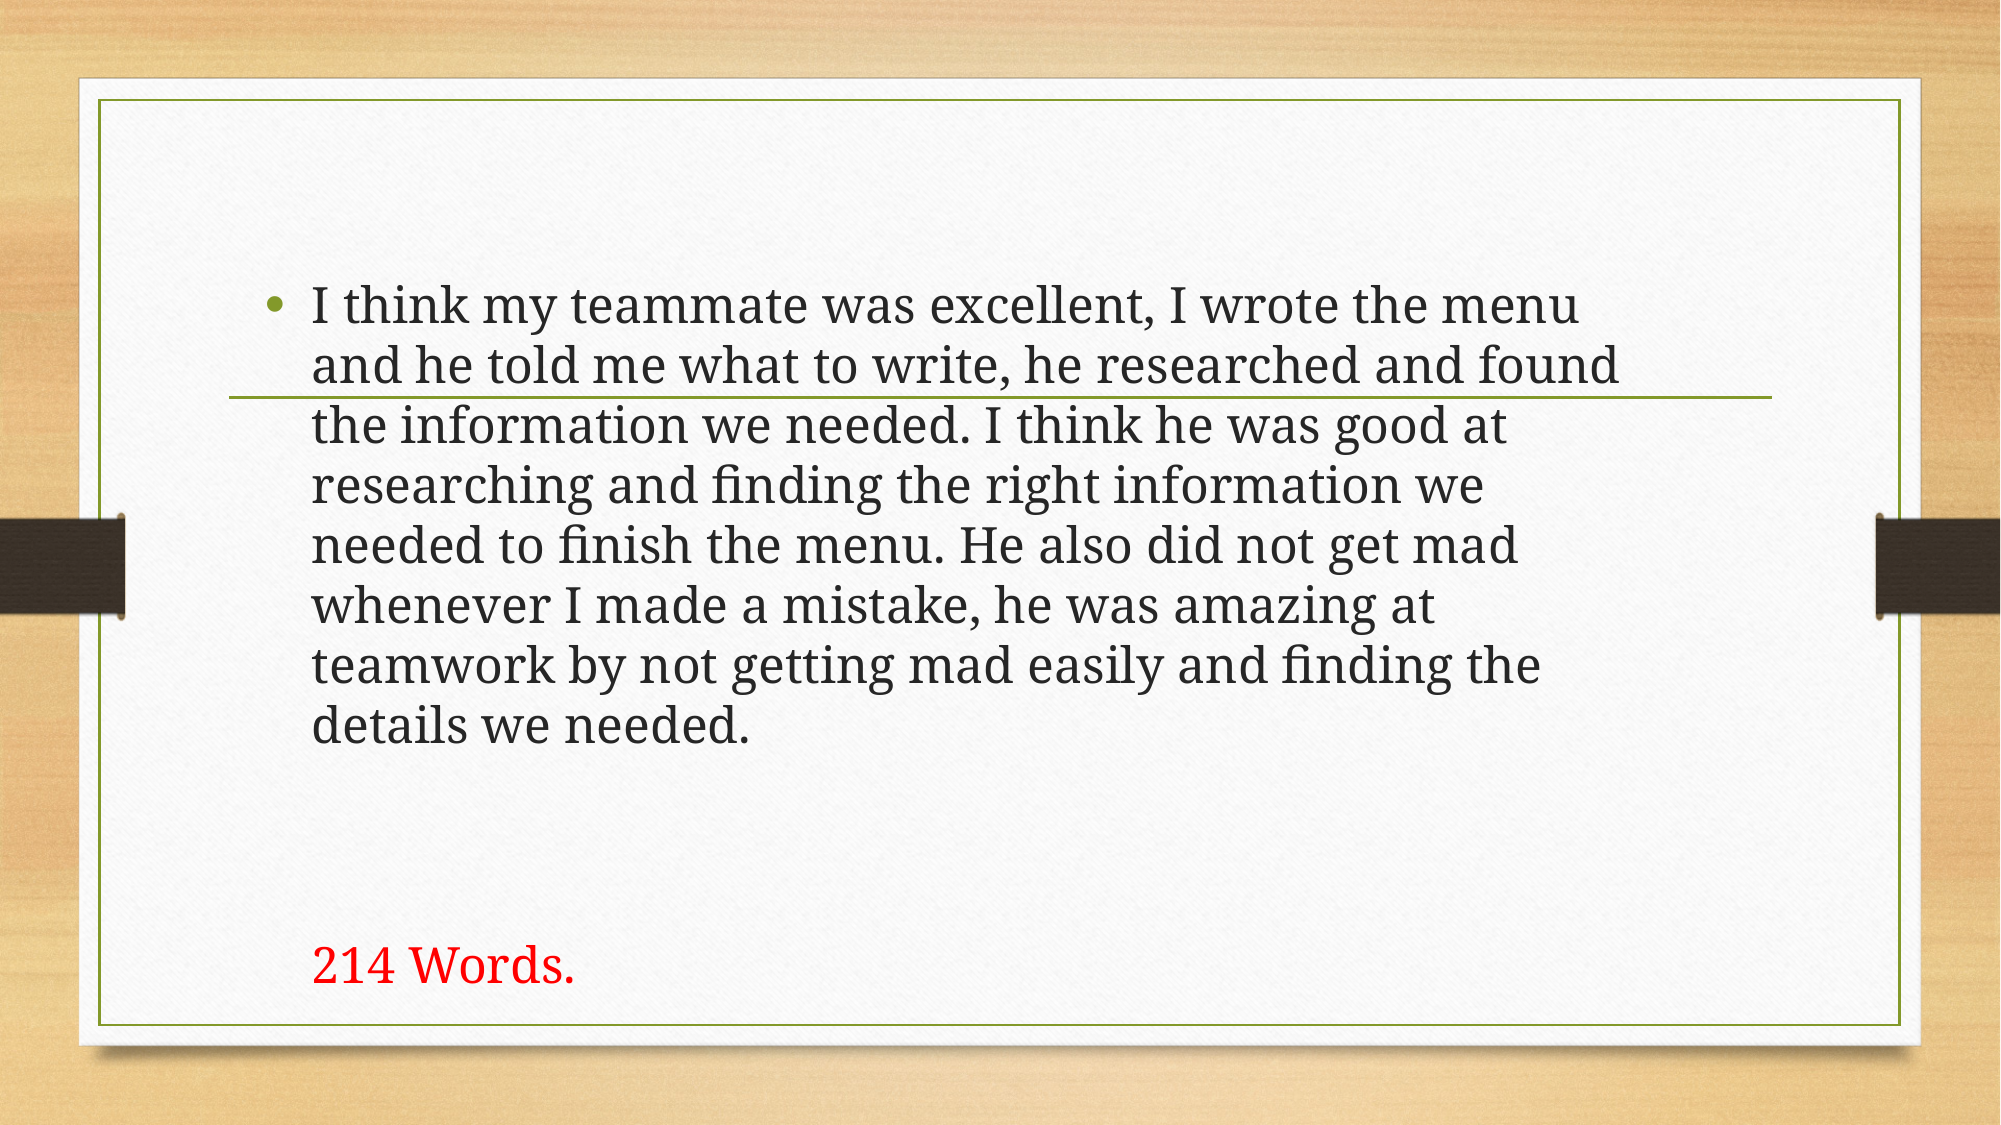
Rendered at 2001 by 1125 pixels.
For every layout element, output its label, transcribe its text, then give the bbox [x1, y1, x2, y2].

list I think my teammate was excellent, I wrote the menu and he told me what to write, he researched and found the information we needed. I think he was good at researching and finding the right information we needed to finish the menu. He also did not get mad whenever I made a mistake, he was amazing at teamwork by not getting mad easily and finding the details we needed. 214 Words. [249, 313, 1661, 906]
picture [0, 0, 2001, 1125]
title [212, 98, 1788, 313]
